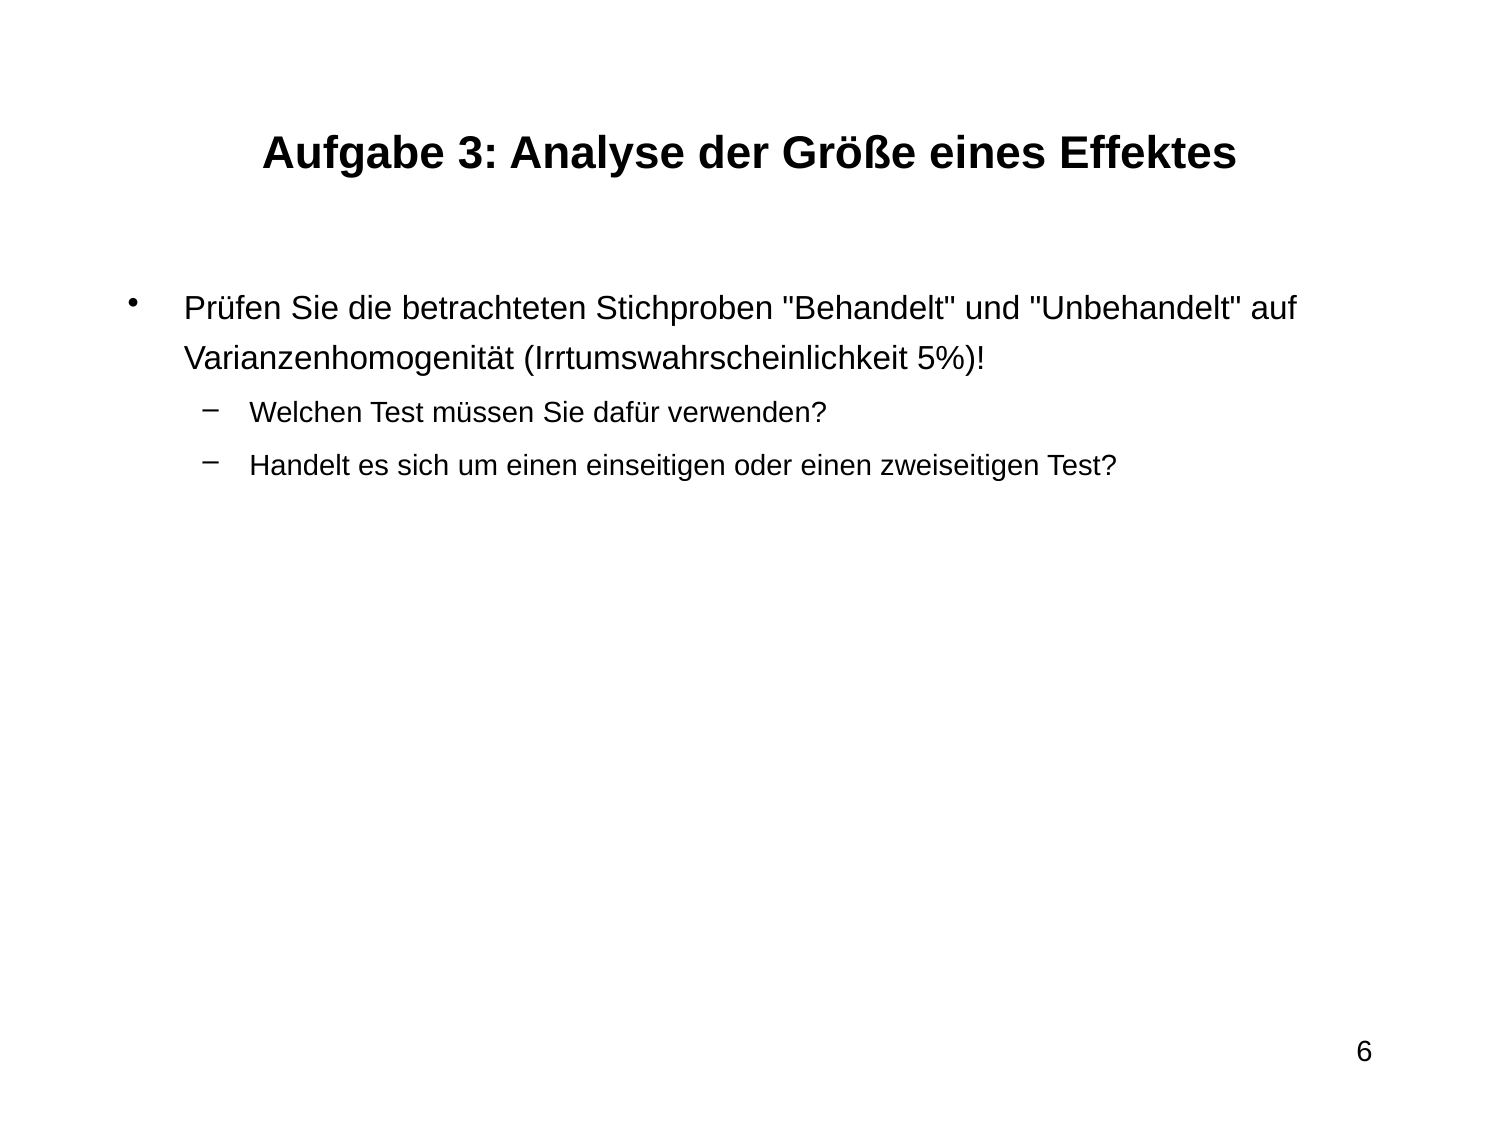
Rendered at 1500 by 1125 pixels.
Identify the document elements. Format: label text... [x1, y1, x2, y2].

list Prüfen Sie die betrachteten Stichproben "Behandelt" und "Unbehandelt" auf Varianzenhomogenität (Irrtumswahrscheinlichkeit 5%)! Welchen Test müssen Sie dafür verwenden? Handelt es sich um einen einseitigen oder einen zweiseitigen Test? [112, 269, 1388, 1000]
slide_number 6 [1074, 1025, 1388, 1100]
title Aufgabe 3: Analyse der Größe eines Effektes [112, 91, 1388, 209]
